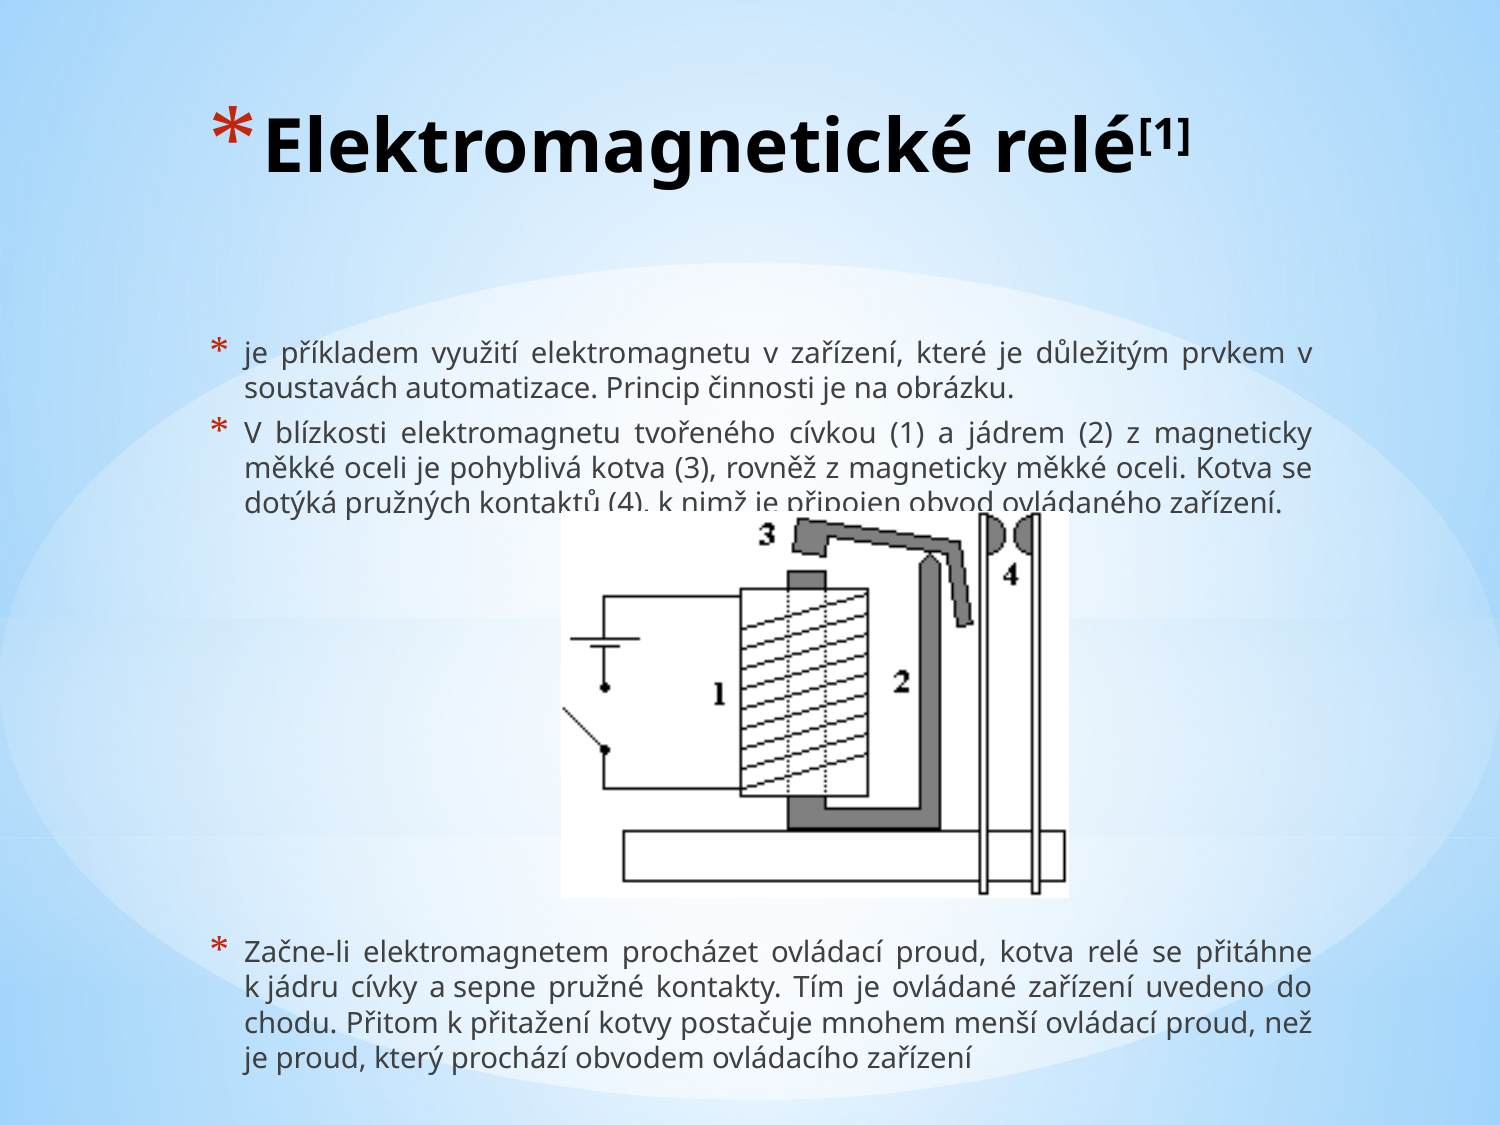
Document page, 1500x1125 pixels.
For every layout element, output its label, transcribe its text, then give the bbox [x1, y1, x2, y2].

list je příkladem využití elektromagnetu v zařízení, které je důležitým prvkem v soustavách automatizace. Princip činnosti je na obrázku. V blízkosti elektromagnetu tvořeného cívkou (1) a jádrem (2) z magneticky měkké oceli je pohyblivá kotva (3), rovněž z magneticky měkké oceli. Kotva se dotýká pružných kontaktů (4), k nimž je připojen obvod ovládaného zařízení. Začne-li elektromagnetem procházet ovládací proud, kotva relé se přitáhne k jádru cívky a sepne pružné kontakty. Tím je ovládané zařízení uvedeno do chodu. Přitom k přitažení kotvy postačuje mnohem menší ovládací proud, než je proud, který prochází obvodem ovládacího zařízení [194, 326, 1329, 1083]
title Elektromagnetické relé[1] [194, 90, 1264, 278]
picture [560, 511, 1070, 898]
